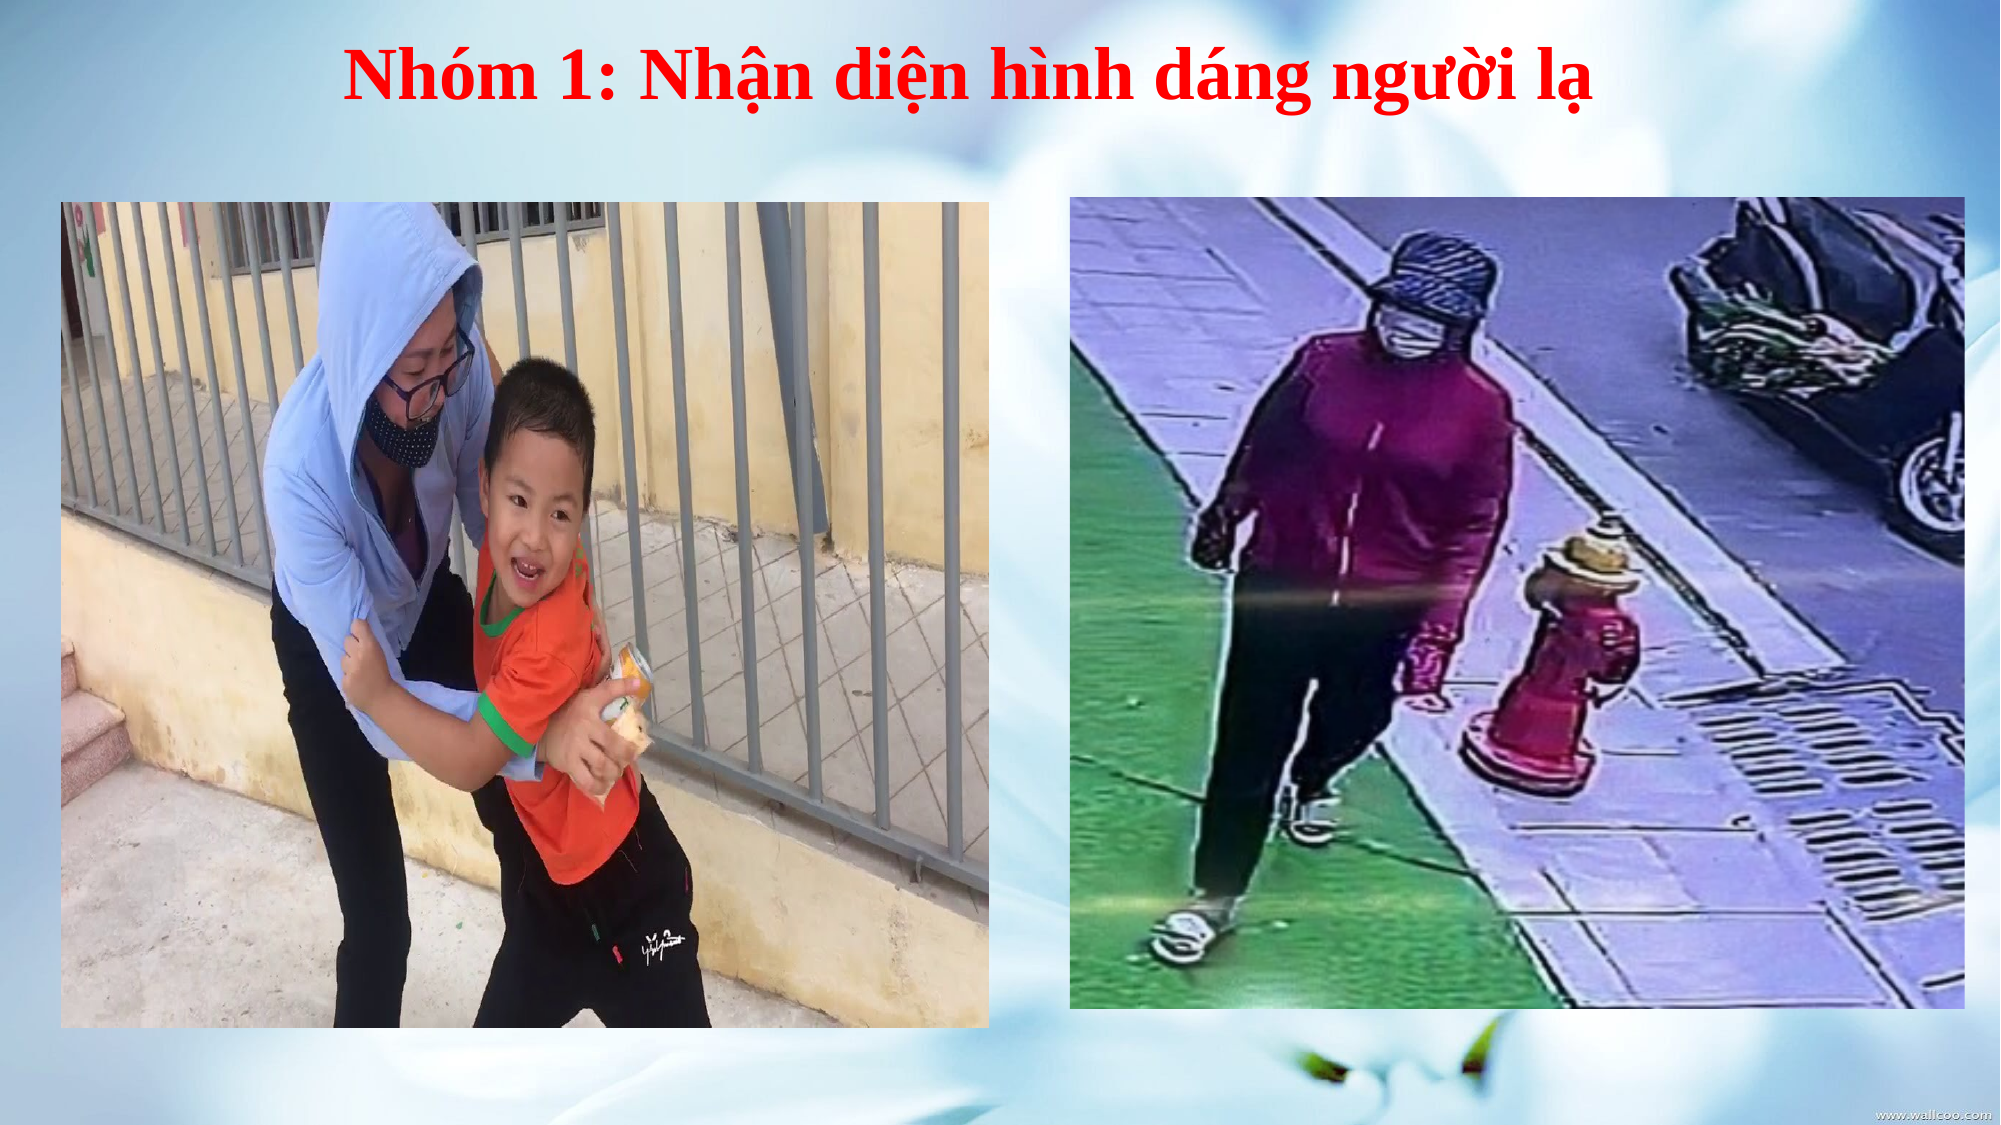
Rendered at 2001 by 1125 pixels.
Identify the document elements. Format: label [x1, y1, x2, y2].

list [0, 0, 2000, 1125]
picture [61, 202, 989, 1028]
picture [1069, 197, 1965, 1009]
